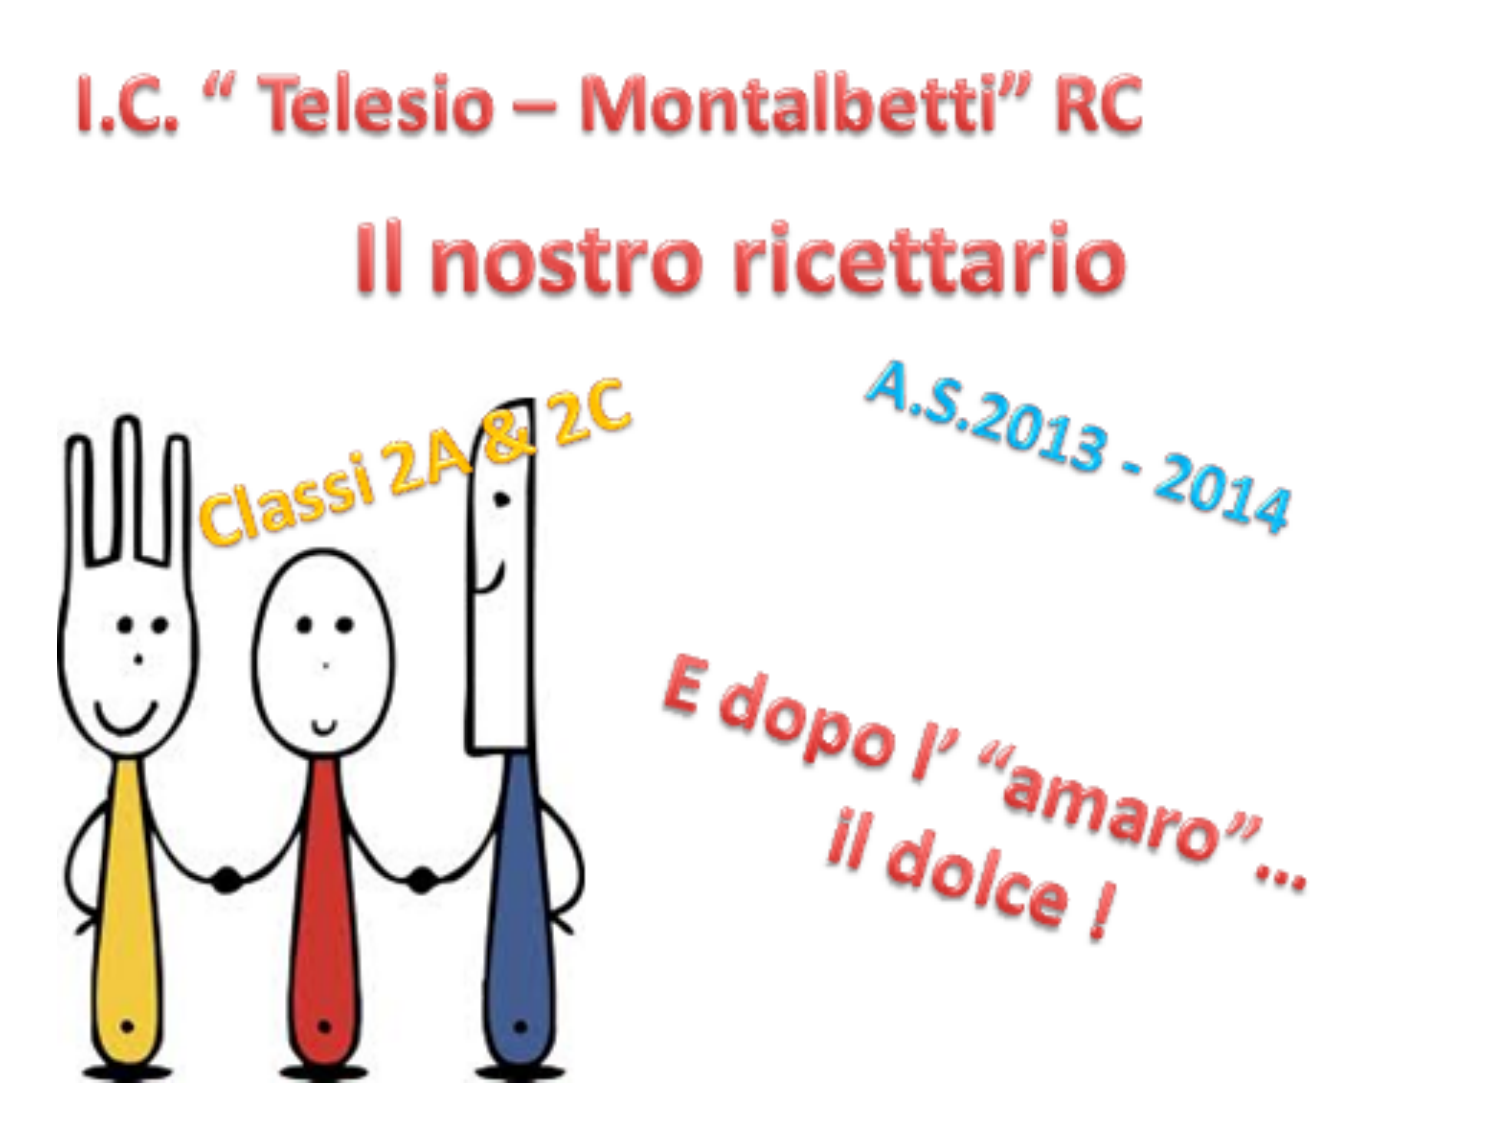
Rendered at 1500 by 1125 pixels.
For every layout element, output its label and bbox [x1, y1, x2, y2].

picture [57, 48, 1436, 1083]
